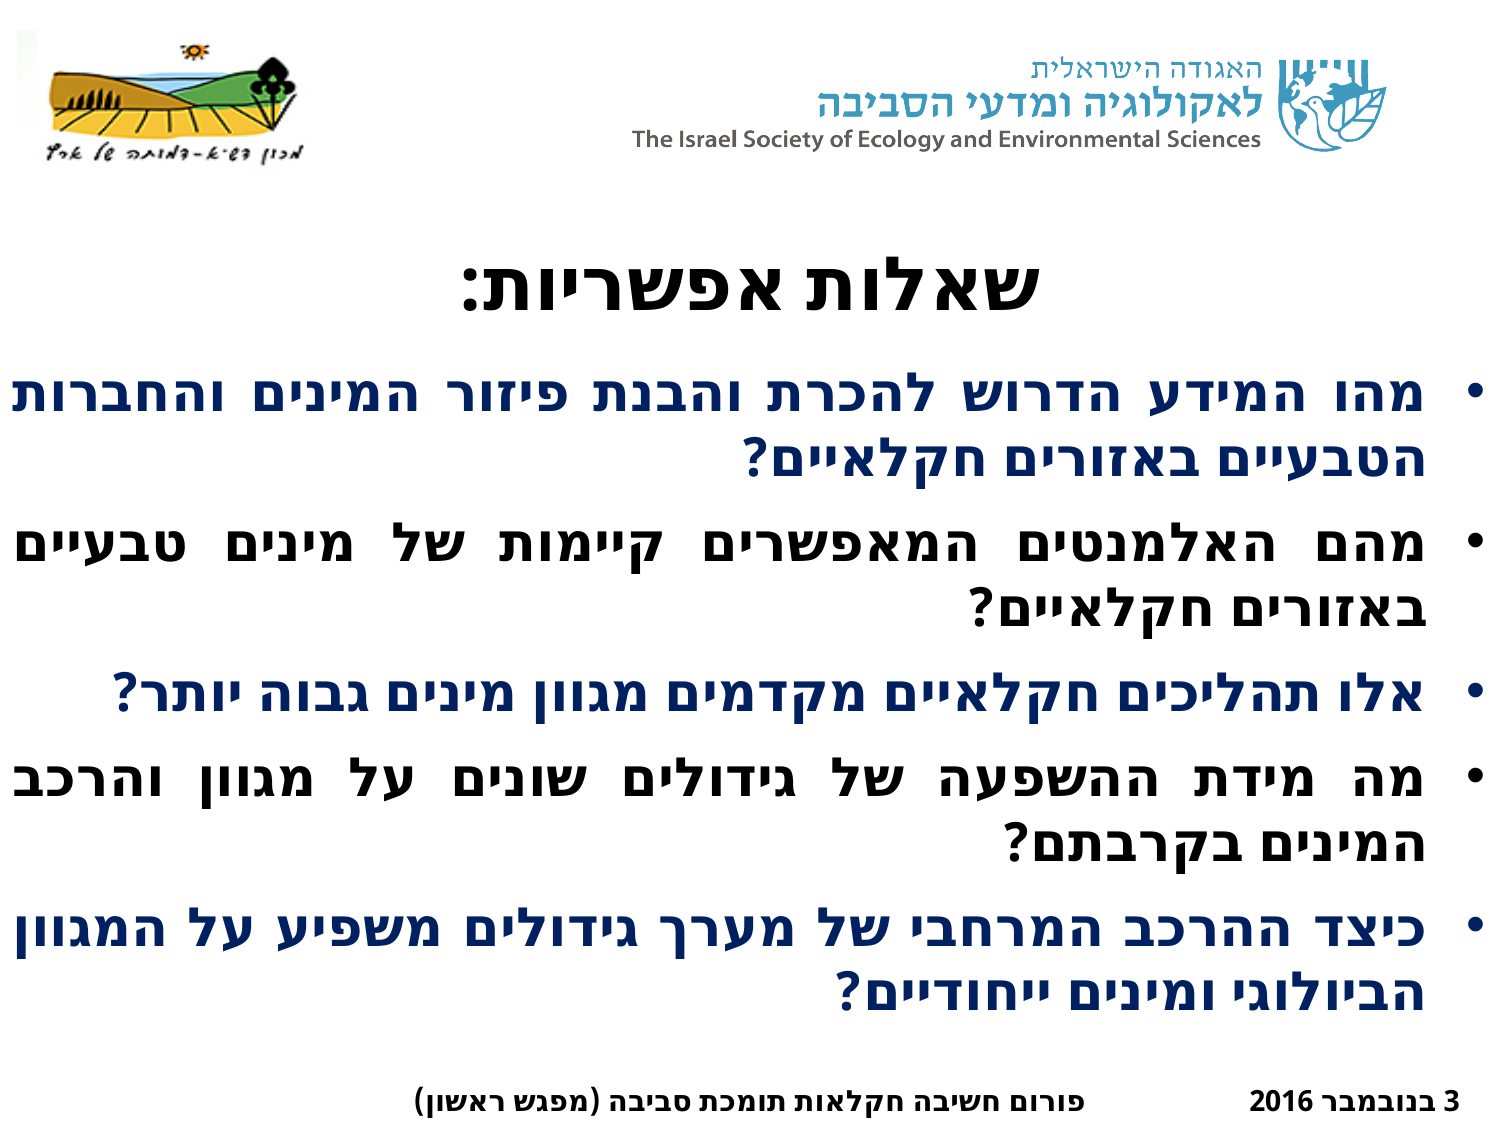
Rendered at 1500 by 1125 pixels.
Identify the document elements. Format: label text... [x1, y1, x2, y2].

text_box מהו המידע הדרוש להכרת והבנת פיזור המינים והחברות הטבעיים באזורים חקלאיים? מהם האלמנטים המאפשרים קיימות של מינים טבעיים באזורים חקלאיים? אלו תהליכים חקלאיים מקדמים מגוון מינים גבוה יותר? מה מידת ההשפעה של גידולים שונים על מגוון והרכב המינים בקרבתם? כיצד ההרכב המרחבי של מערך גידולים משפיע על המגוון הביולוגי ומינים ייחודיים? [0, 349, 1500, 1030]
text_box שאלות אפשריות: [0, 228, 1500, 334]
picture [17, 18, 1483, 192]
